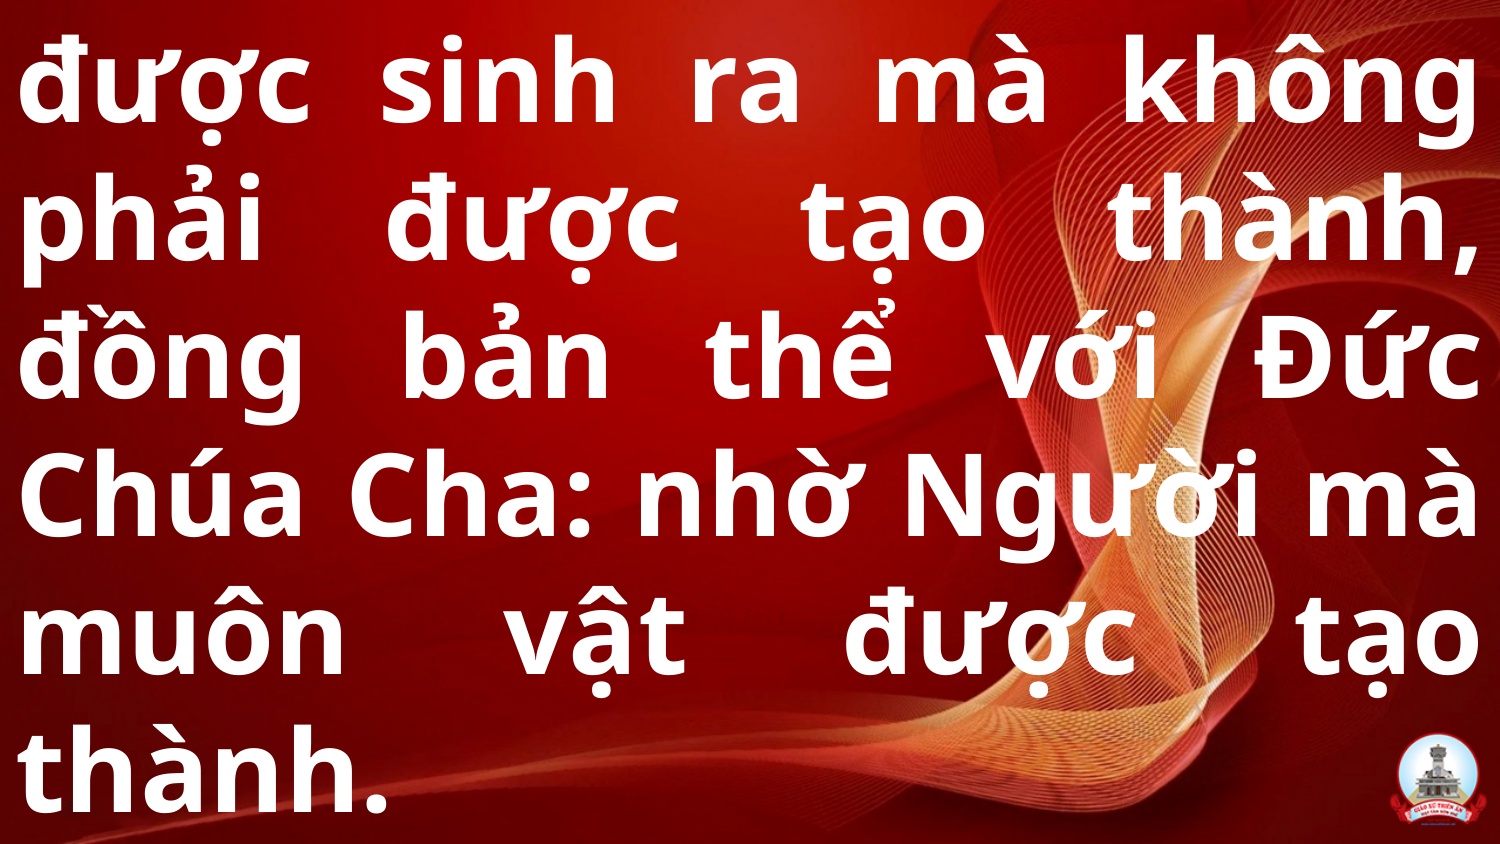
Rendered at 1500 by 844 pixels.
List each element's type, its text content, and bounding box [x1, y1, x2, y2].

title được sinh ra mà không phải được tạo thành, đồng bản thể với Đức Chúa Cha: nhờ Người mà muôn vật được tạo thành. [0, 0, 1500, 844]
